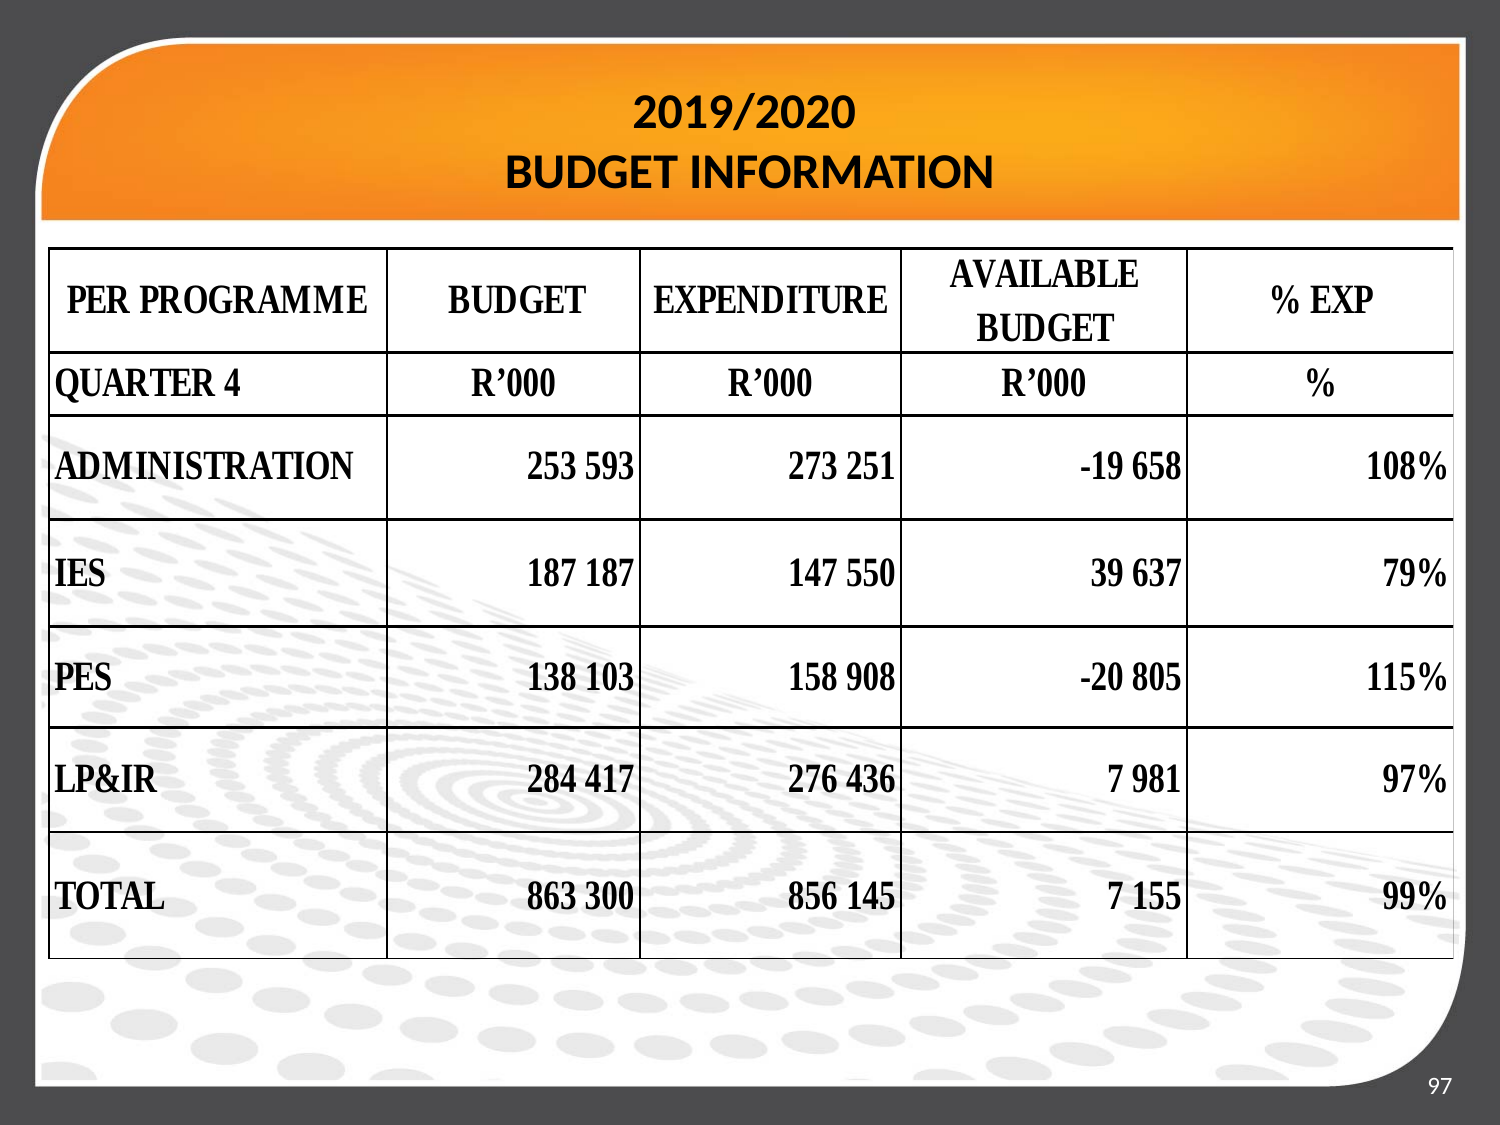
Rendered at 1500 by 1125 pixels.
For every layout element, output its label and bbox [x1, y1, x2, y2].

text_box [47, 247, 1456, 962]
title [75, 45, 1425, 233]
picture [0, 0, 1500, 1125]
slide_number [1117, 1054, 1468, 1115]
